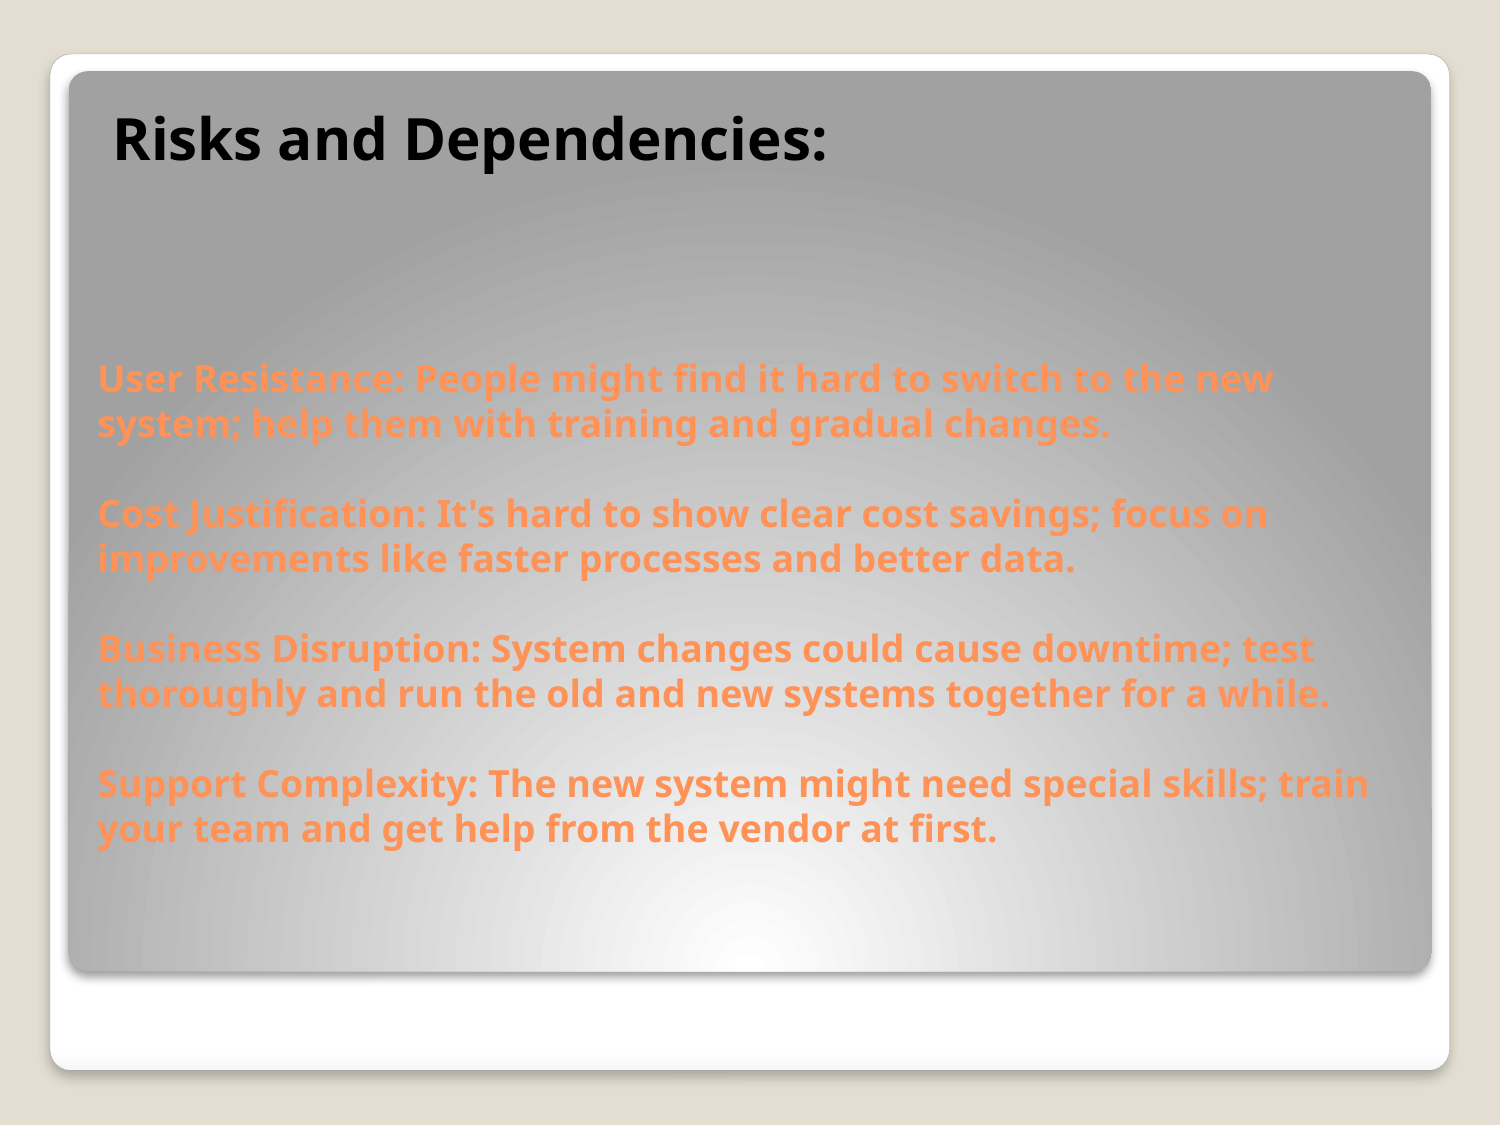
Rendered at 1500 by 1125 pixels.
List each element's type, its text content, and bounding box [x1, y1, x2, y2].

list Risks and Dependencies: [82, 86, 1425, 197]
title User Resistance: People might find it hard to switch to the new system; help them with training and gradual changes. Cost Justification: It's hard to show clear cost savings; focus on improvements like faster processes and better data. Business Disruption: System changes could cause downtime; test thoroughly and run the old and new systems together for a while. Support Complexity: The new system might need special skills; train your team and get help from the vendor at first. [82, 197, 1425, 858]
